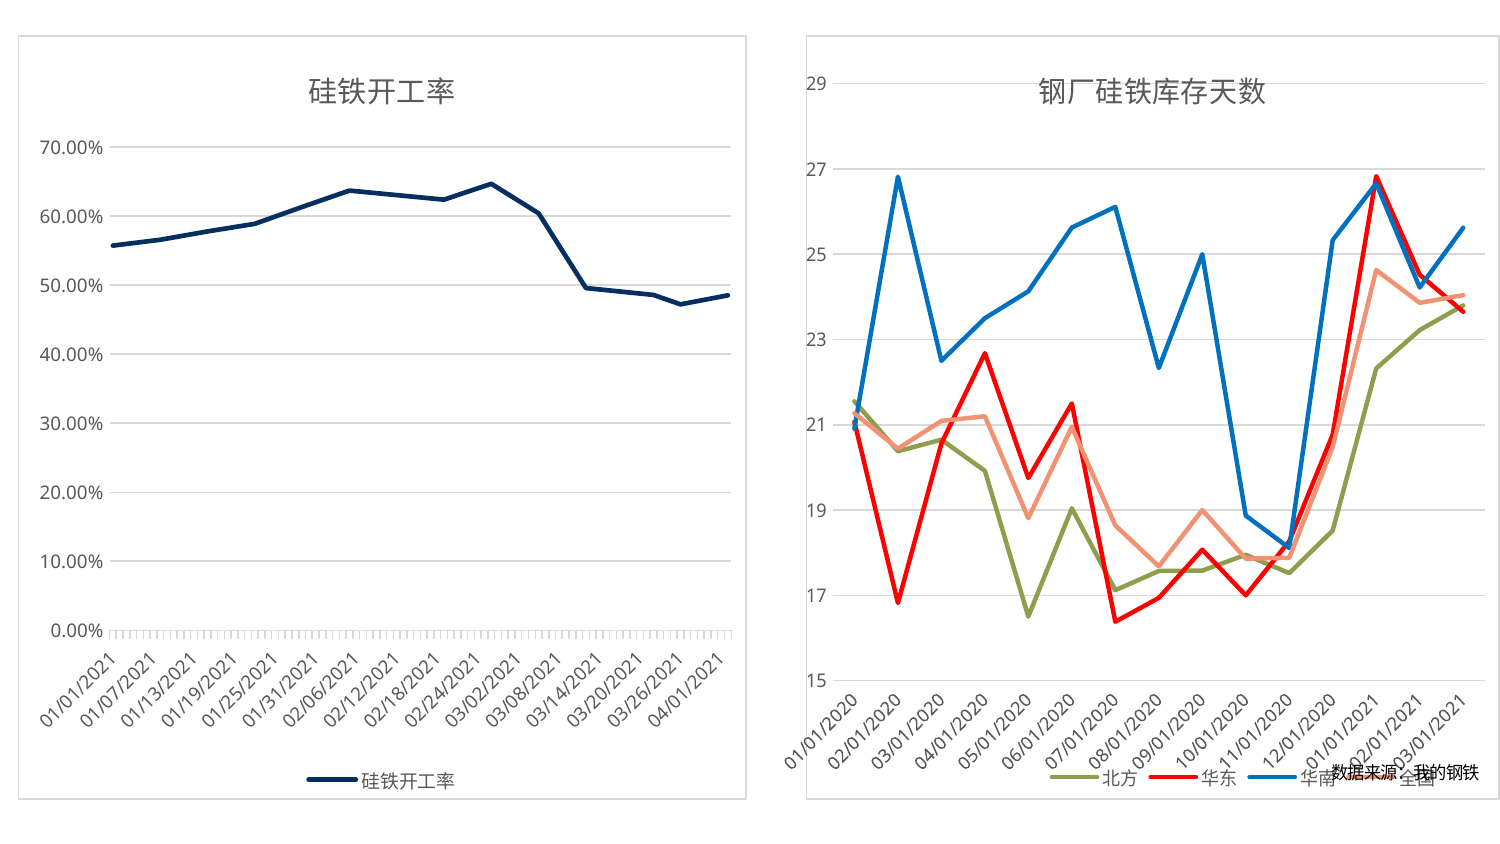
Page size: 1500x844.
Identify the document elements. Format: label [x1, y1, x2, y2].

chart [777, 34, 1500, 800]
chart [17, 34, 747, 800]
